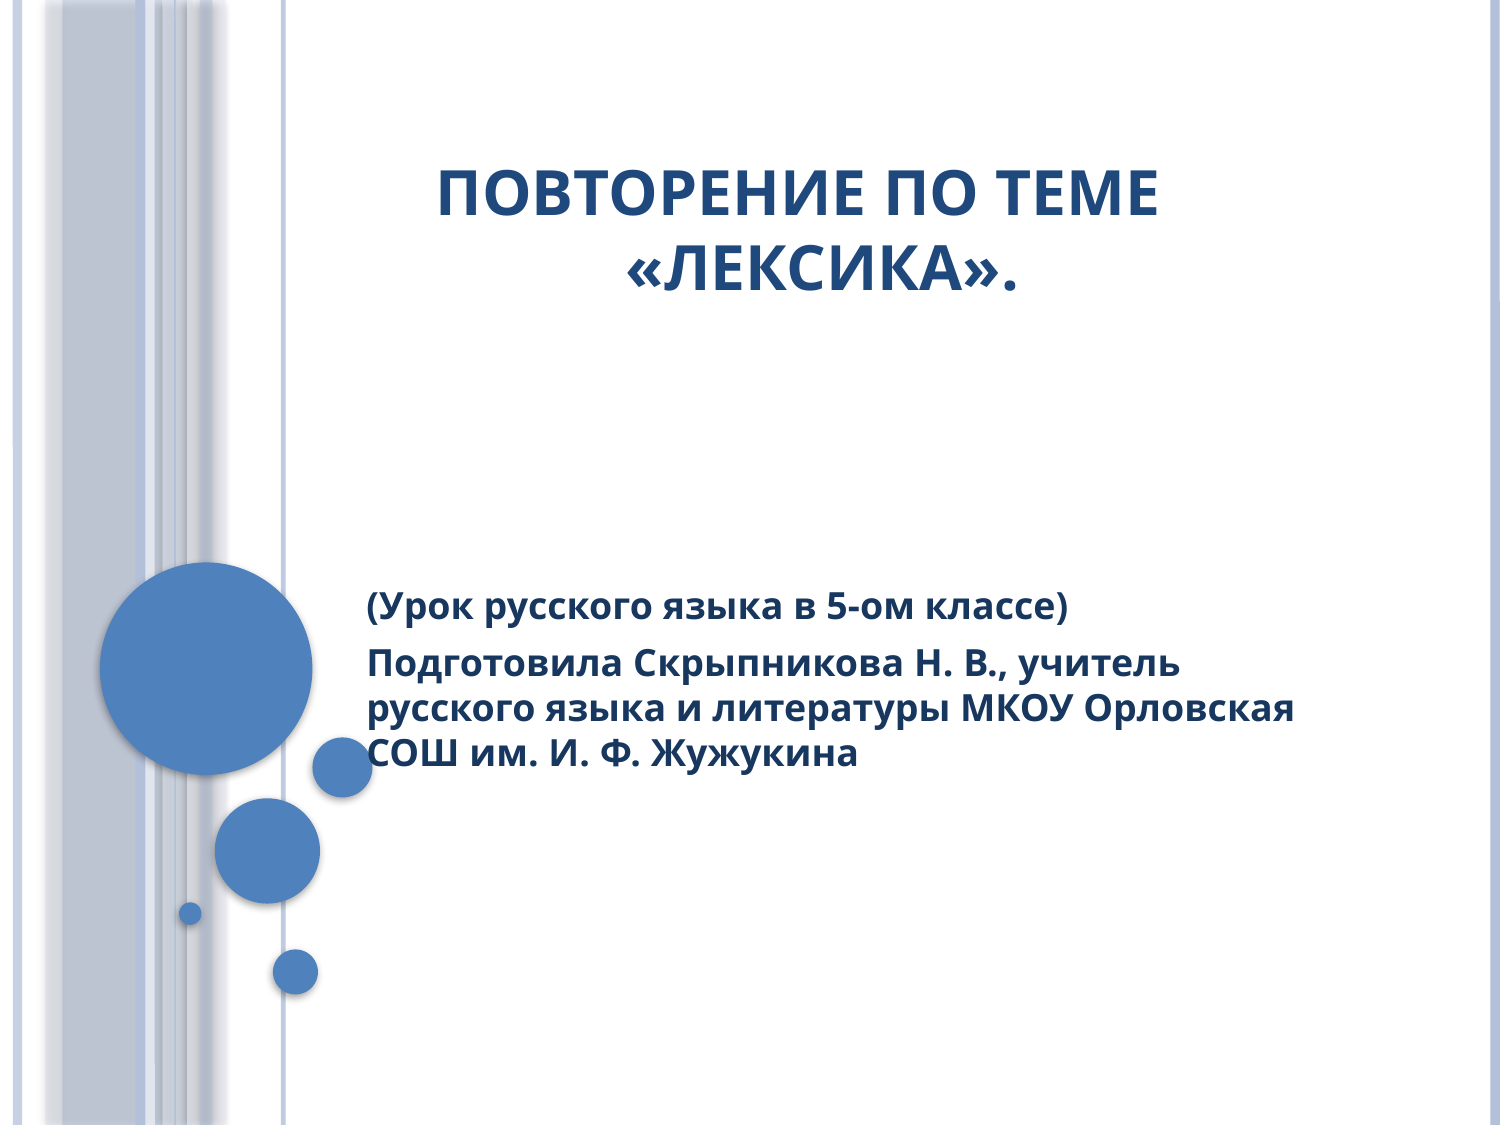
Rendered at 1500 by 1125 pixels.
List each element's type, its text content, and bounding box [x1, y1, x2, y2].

subtitle (Урок русского языка в 5-ом классе) Подготовила Скрыпникова Н. В., учитель русского языка и литературы МКОУ Орловская СОШ им. И. Ф. Жужукина [351, 574, 1364, 800]
title Повторение по теме «Лексика». [316, 0, 1329, 311]
